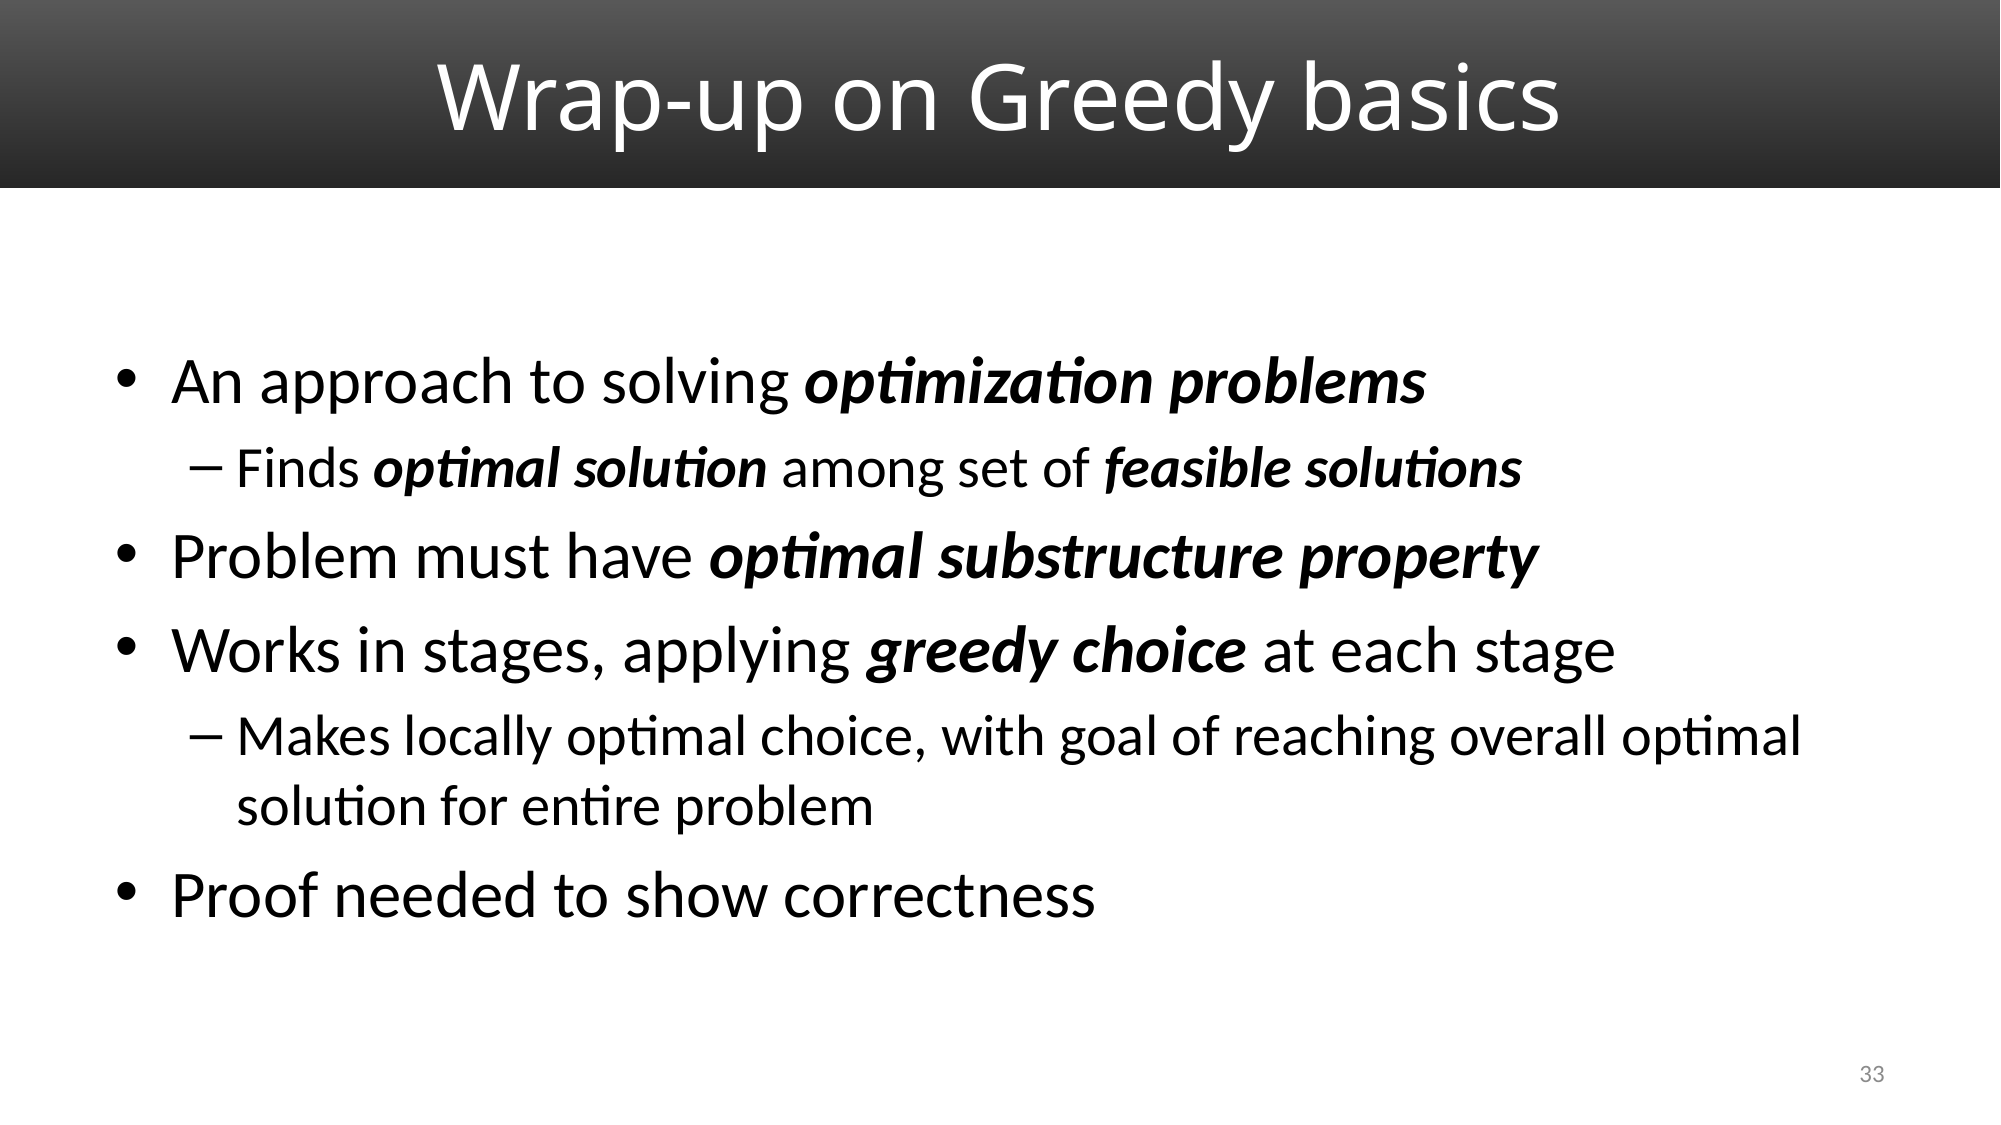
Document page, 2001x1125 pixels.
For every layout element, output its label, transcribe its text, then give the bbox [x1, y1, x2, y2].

list An approach to solving optimization problems Finds optimal solution among set of feasible solutions Problem must have optimal substructure property Works in stages, applying greedy choice at each stage Makes locally optimal choice, with goal of reaching overall optimal solution for entire problem Proof needed to show correctness [99, 262, 1900, 1005]
slide_number 33 [1433, 1042, 1900, 1103]
title Wrap-up on Greedy basics [99, 24, 1900, 163]
